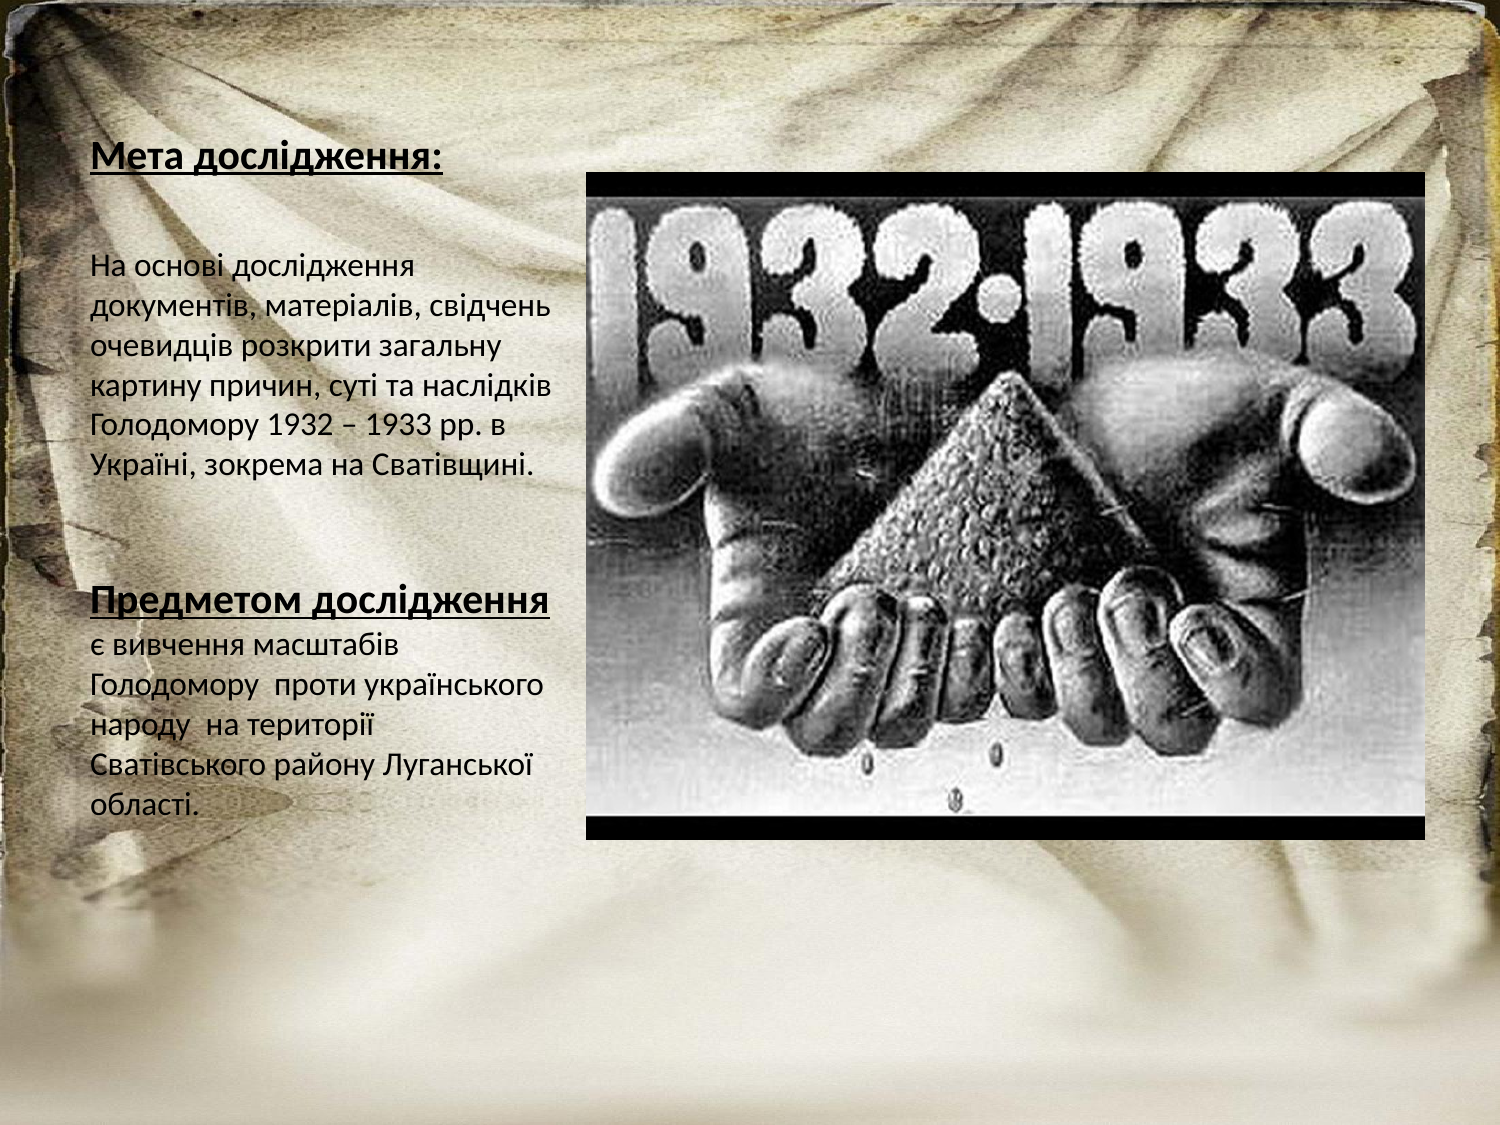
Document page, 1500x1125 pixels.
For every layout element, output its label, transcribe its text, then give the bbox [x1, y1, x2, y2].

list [586, 172, 1426, 840]
list На основі дослідження документів, матеріалів, свідчень очевидців розкрити загальну картину причин, суті та наслідків Голодомору 1932 – 1933 рр. в Україні, зокрема на Сватівщині. Предметом дослідження є вивчення масштабів Голодомору проти українського народу на території Сватівського району Луганської області. [74, 235, 569, 1006]
picture [0, 0, 1500, 1125]
title Мета дослідження: [74, 44, 569, 235]
